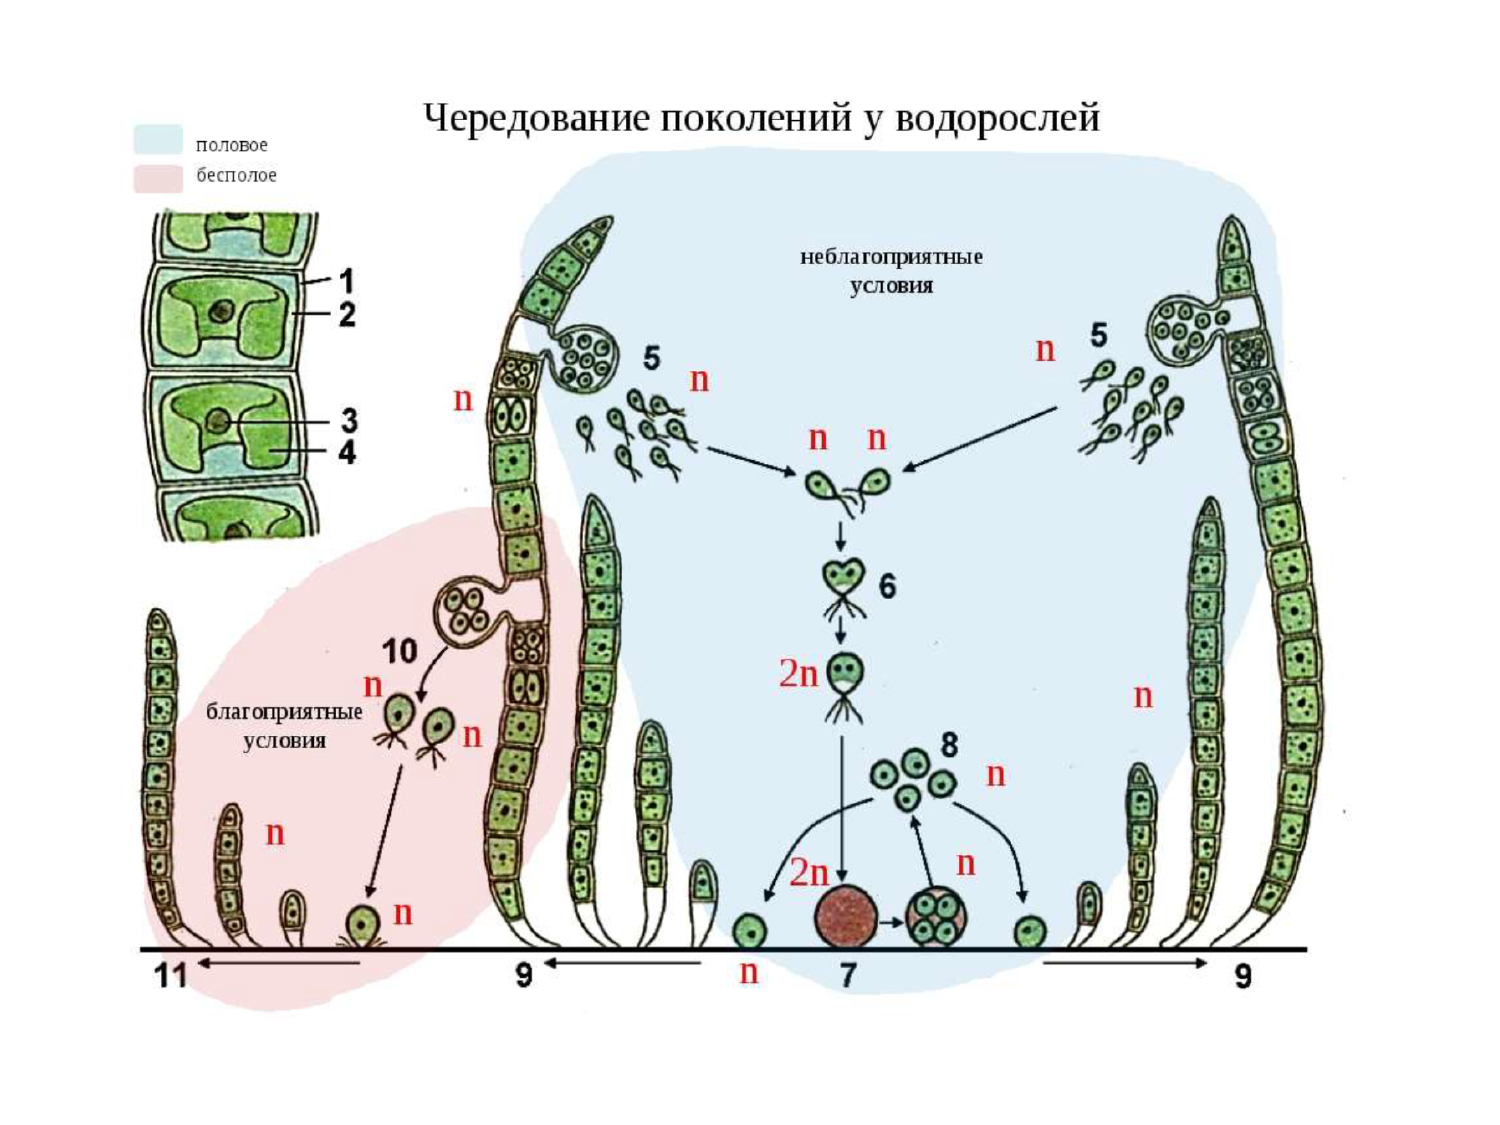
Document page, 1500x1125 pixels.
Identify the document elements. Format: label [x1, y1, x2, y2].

picture [100, 89, 1353, 1030]
